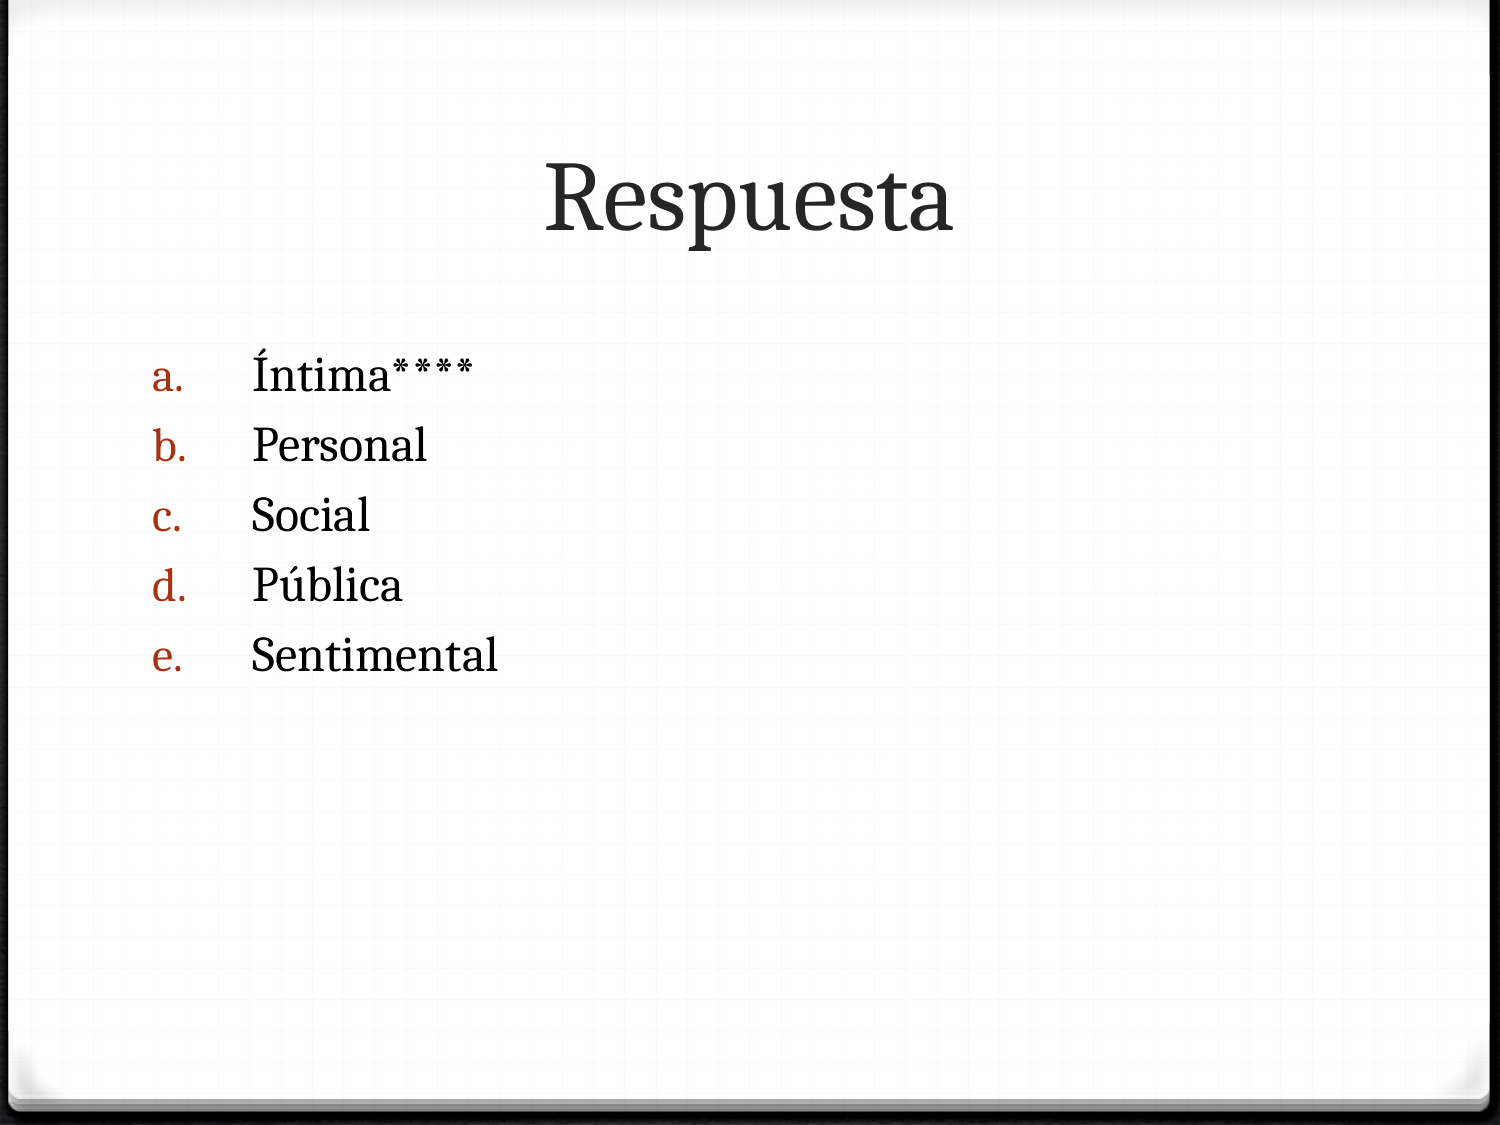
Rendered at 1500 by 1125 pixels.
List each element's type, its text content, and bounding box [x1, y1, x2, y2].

title Respuesta [90, 71, 1410, 309]
list Íntima**** Personal Social Pública Sentimental [137, 334, 1363, 983]
picture [0, 0, 1500, 1125]
